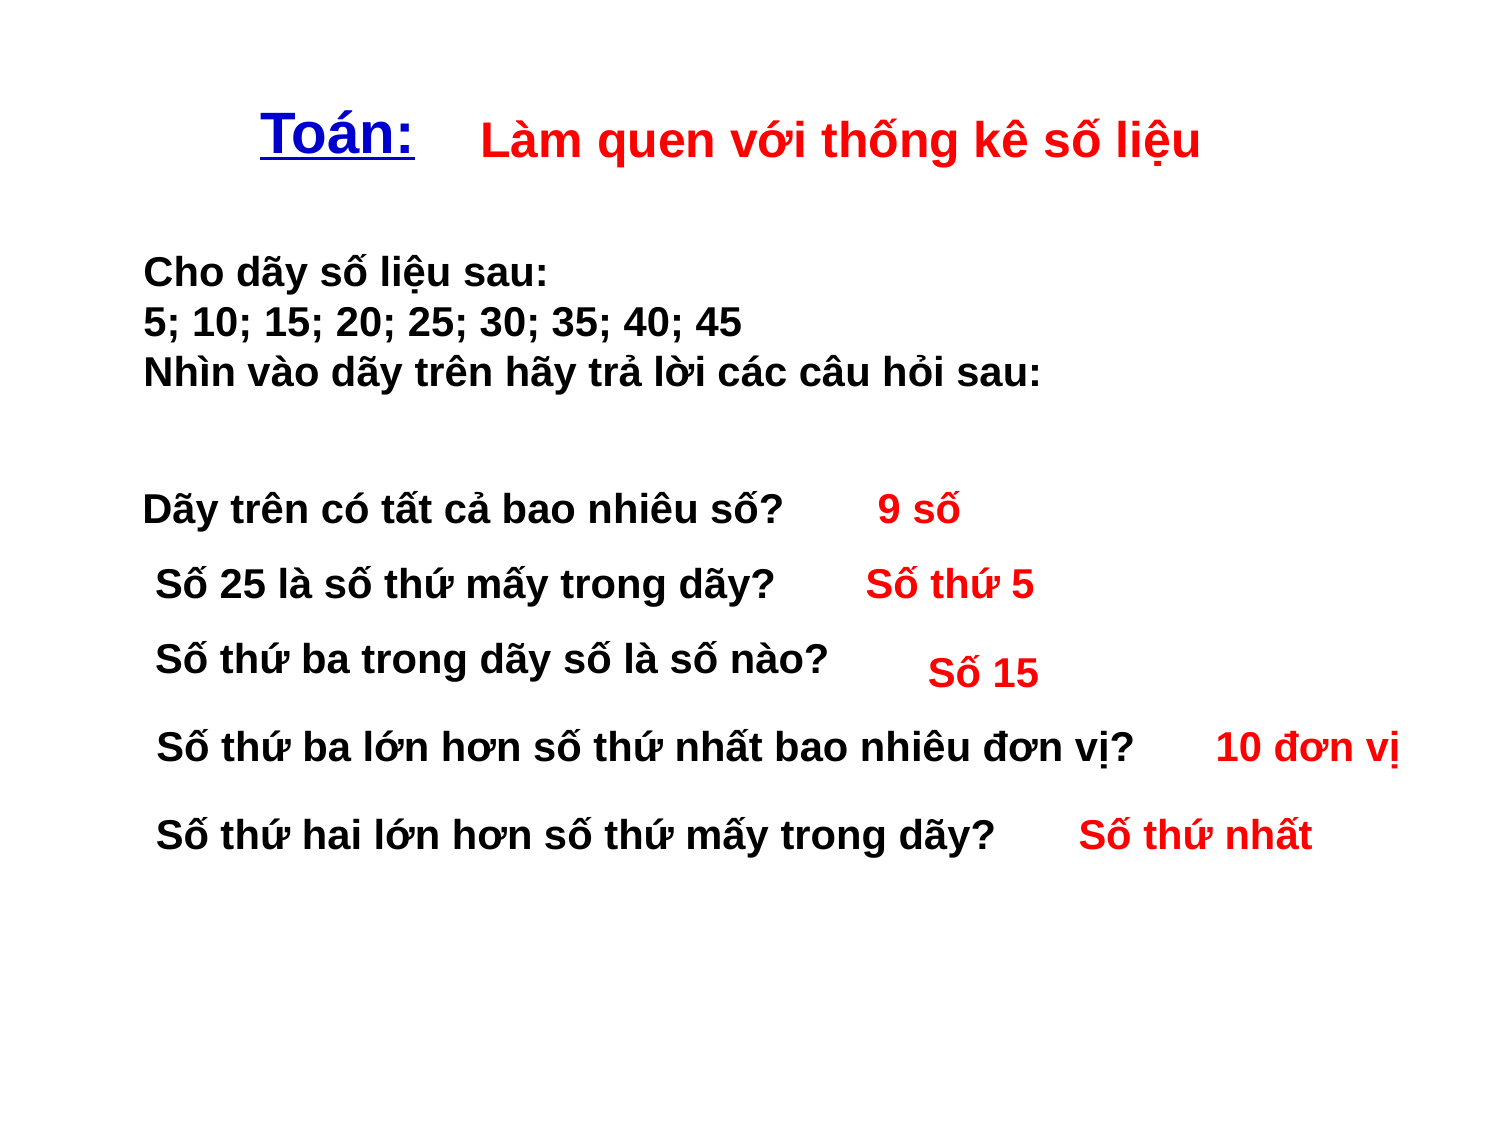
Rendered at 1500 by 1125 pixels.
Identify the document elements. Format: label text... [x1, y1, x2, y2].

text_box Số thứ nhất [1063, 800, 1328, 865]
text_box Số thứ hai lớn hơn số thứ mấy trong dãy? [141, 800, 1012, 865]
text_box Số 25 là số thứ mấy trong dãy? [140, 549, 792, 615]
text_box 10 đơn vị [1200, 712, 1416, 778]
text_box Số 15 [913, 638, 1055, 703]
text_box Số thứ ba trong dãy số là số nào? [140, 624, 845, 690]
text_box Dãy trên có tất cả bao nhiêu số? [127, 474, 800, 540]
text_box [199, 87, 1221, 177]
text_box Cho dãy số liệu sau: 5; 10; 15; 20; 25; 30; 35; 40; 45 Nhìn vào dãy trên hãy trả lời các câu hỏi sau: [128, 237, 1058, 443]
text_box Số thứ 5 [850, 549, 1050, 615]
text_box Số thứ ba lớn hơn số thứ nhất bao nhiêu đơn vị? [141, 712, 1151, 778]
text_box 9 số [862, 474, 977, 540]
